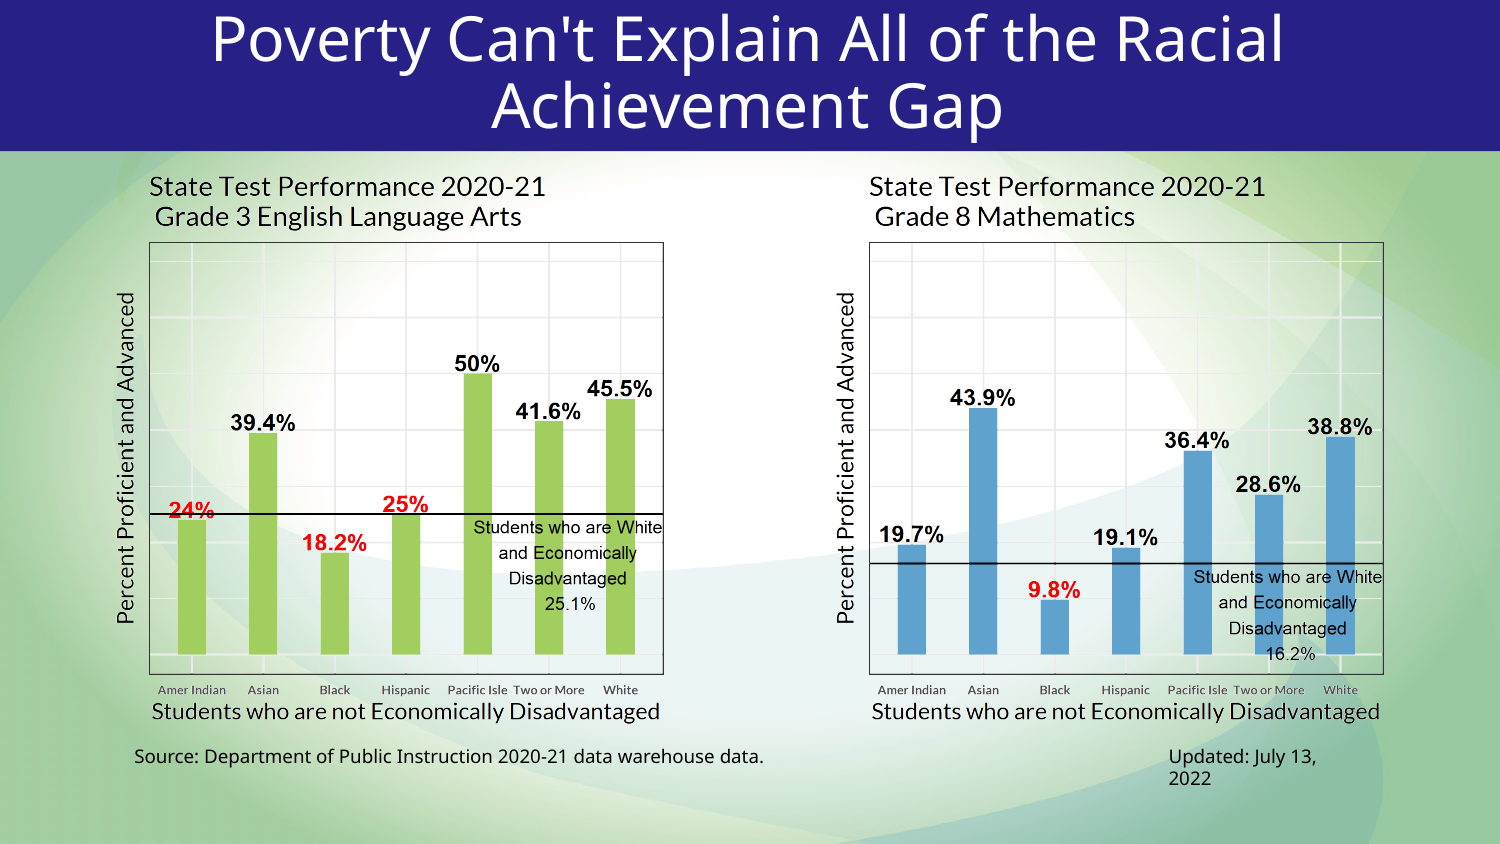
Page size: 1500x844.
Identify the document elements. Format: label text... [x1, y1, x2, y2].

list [824, 164, 1395, 735]
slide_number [1153, 736, 1379, 767]
list Source: Department of Public Instruction 2020-21 data warehouse data. [119, 737, 1094, 784]
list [104, 164, 675, 735]
title Poverty Can't Explain All of the Racial Achievement Gap [101, 0, 1395, 150]
table_cell Milwaukee [0, 152, 1500, 844]
